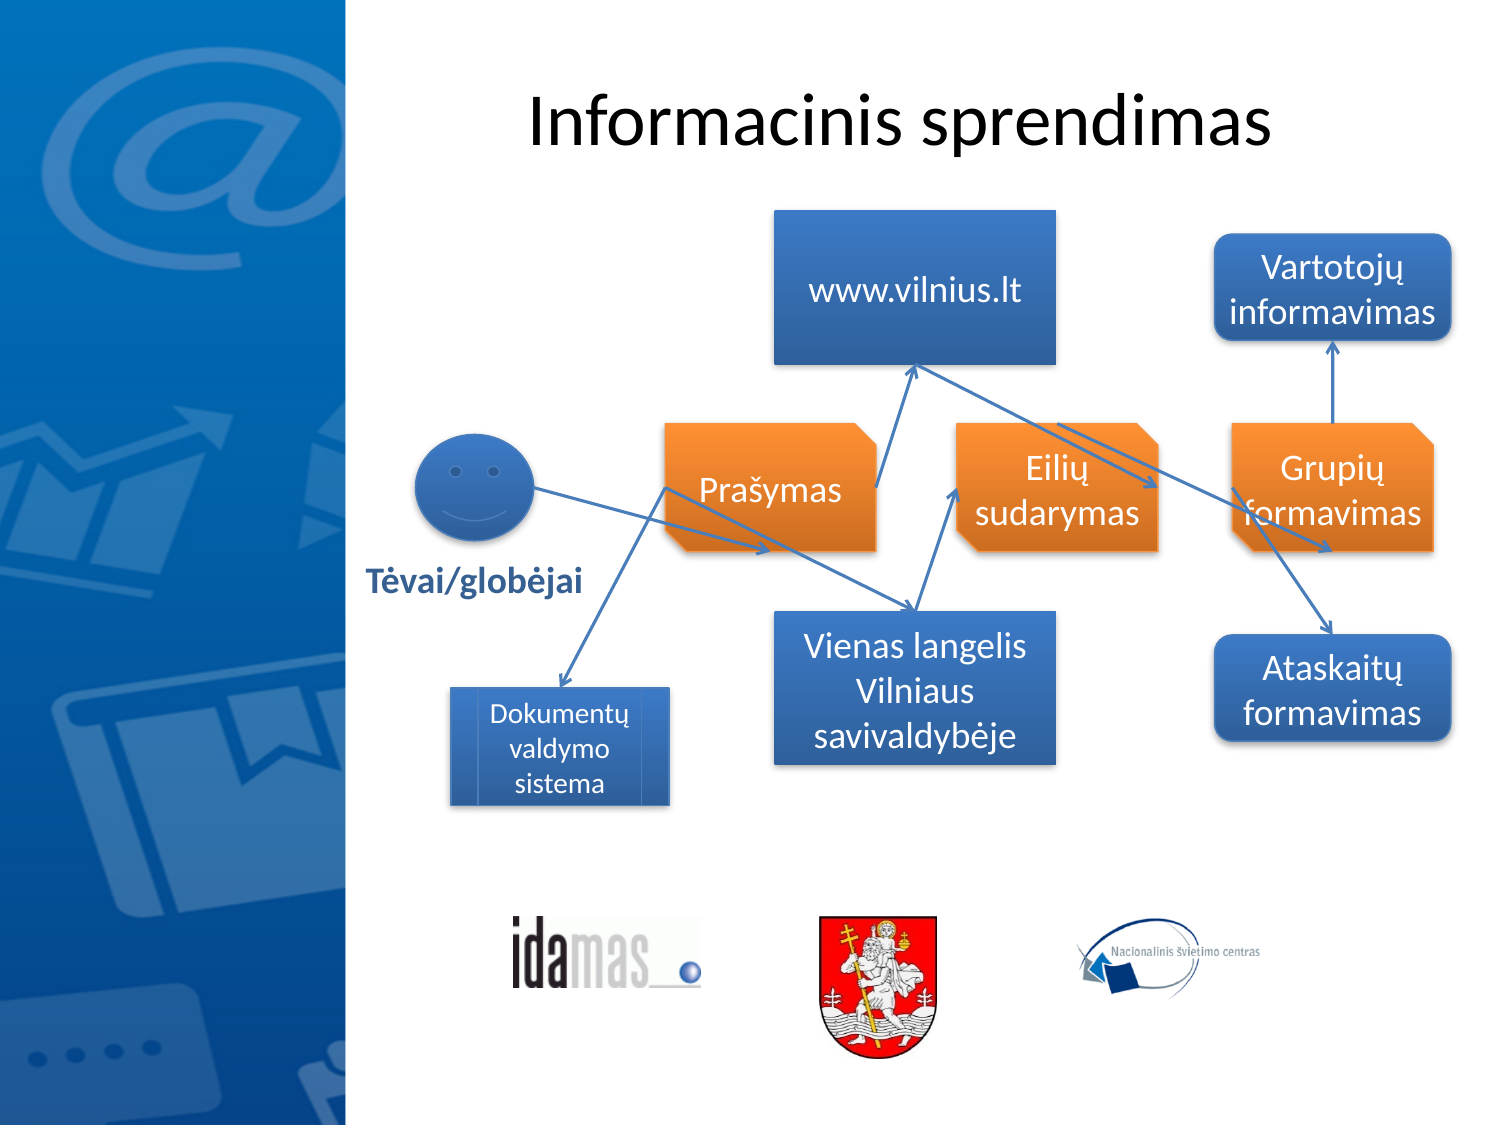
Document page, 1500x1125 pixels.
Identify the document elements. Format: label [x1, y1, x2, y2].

picture [0, 0, 1498, 1125]
text_box [915, 551, 1058, 612]
text_box [915, 363, 1058, 424]
text_box [559, 551, 771, 689]
text_box [770, 363, 913, 424]
text_box [770, 551, 912, 612]
